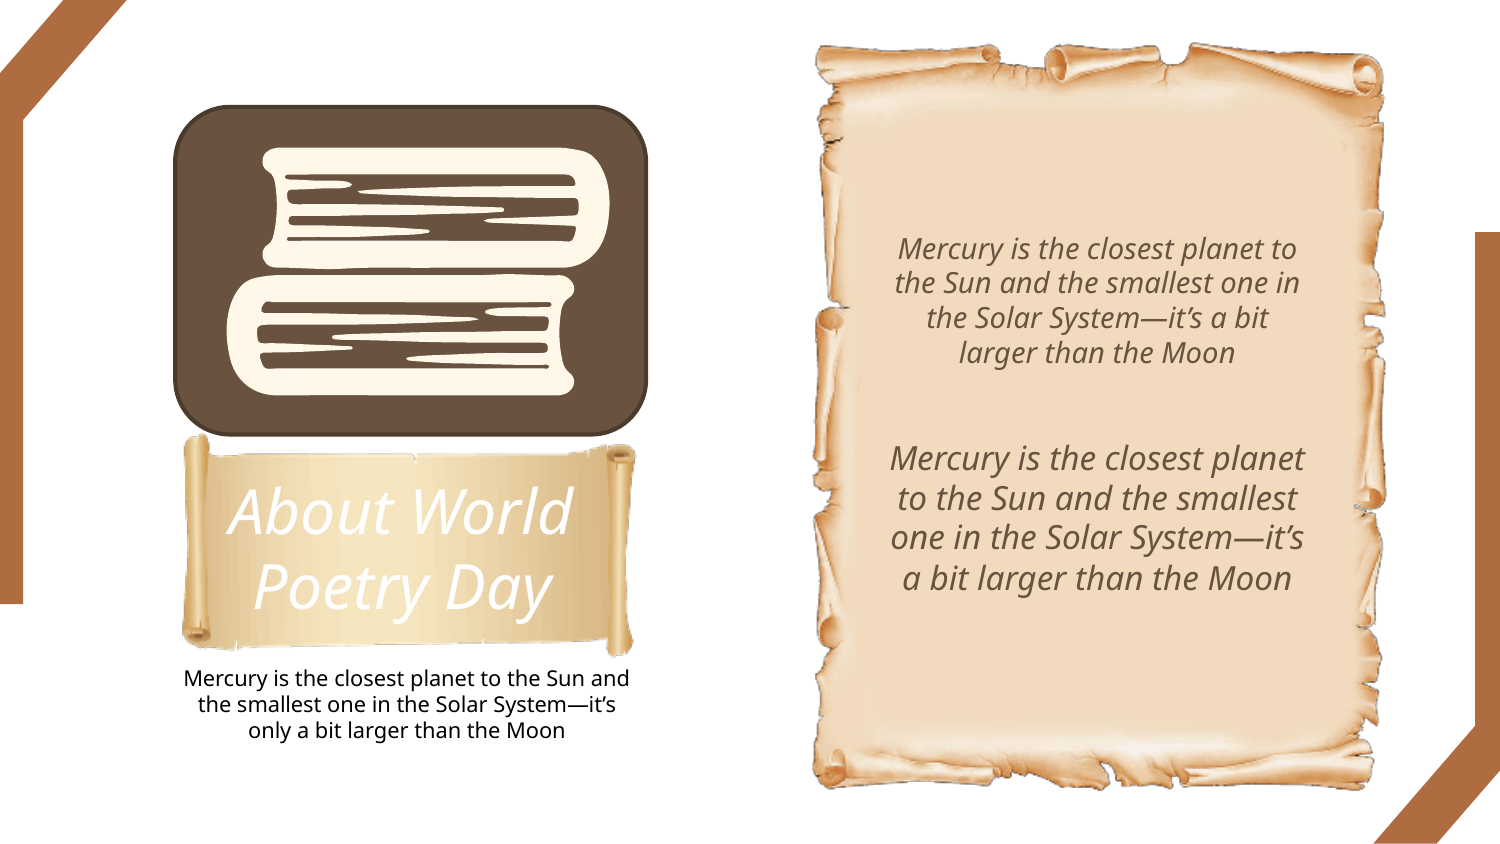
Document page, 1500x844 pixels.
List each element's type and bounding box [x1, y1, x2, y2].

text_box [0, 0, 1500, 844]
